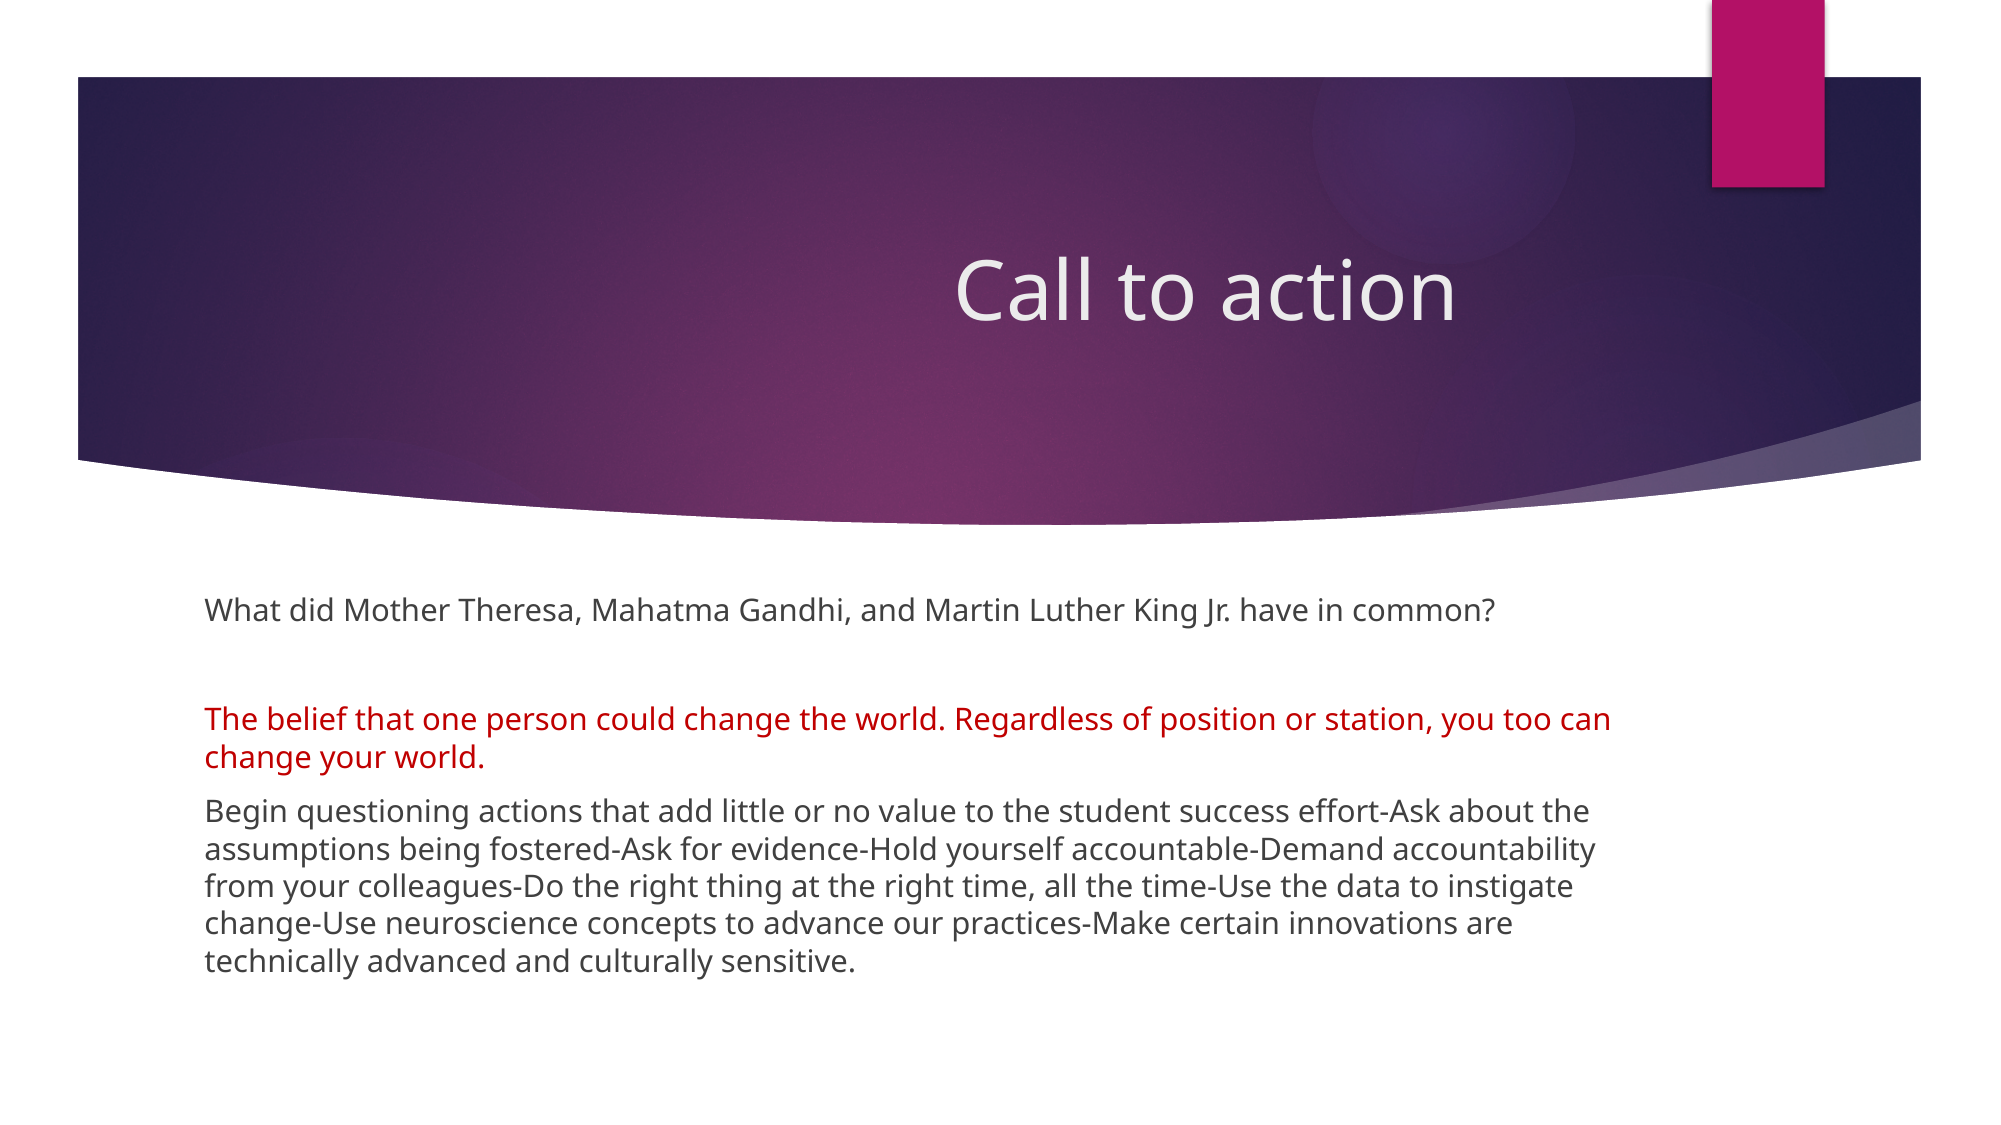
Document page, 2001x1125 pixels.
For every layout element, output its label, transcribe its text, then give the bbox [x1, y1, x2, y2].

list What did Mother Theresa, Mahatma Gandhi, and Martin Luther King Jr. have in common? The belief that one person could change the world. Regardless of position or station, you too can change your world. Begin questioning actions that add little or no value to the student success effort-Ask about the assumptions being fostered-Ask for evidence-Hold yourself accountable-Demand accountability from your colleagues-Do the right thing at the right time, all the time-Use the data to instigate change-Use neuroscience concepts to advance our practices-Make certain innovations are technically advanced and culturally sensitive. [189, 581, 1638, 988]
title Call to action [188, 174, 1638, 400]
